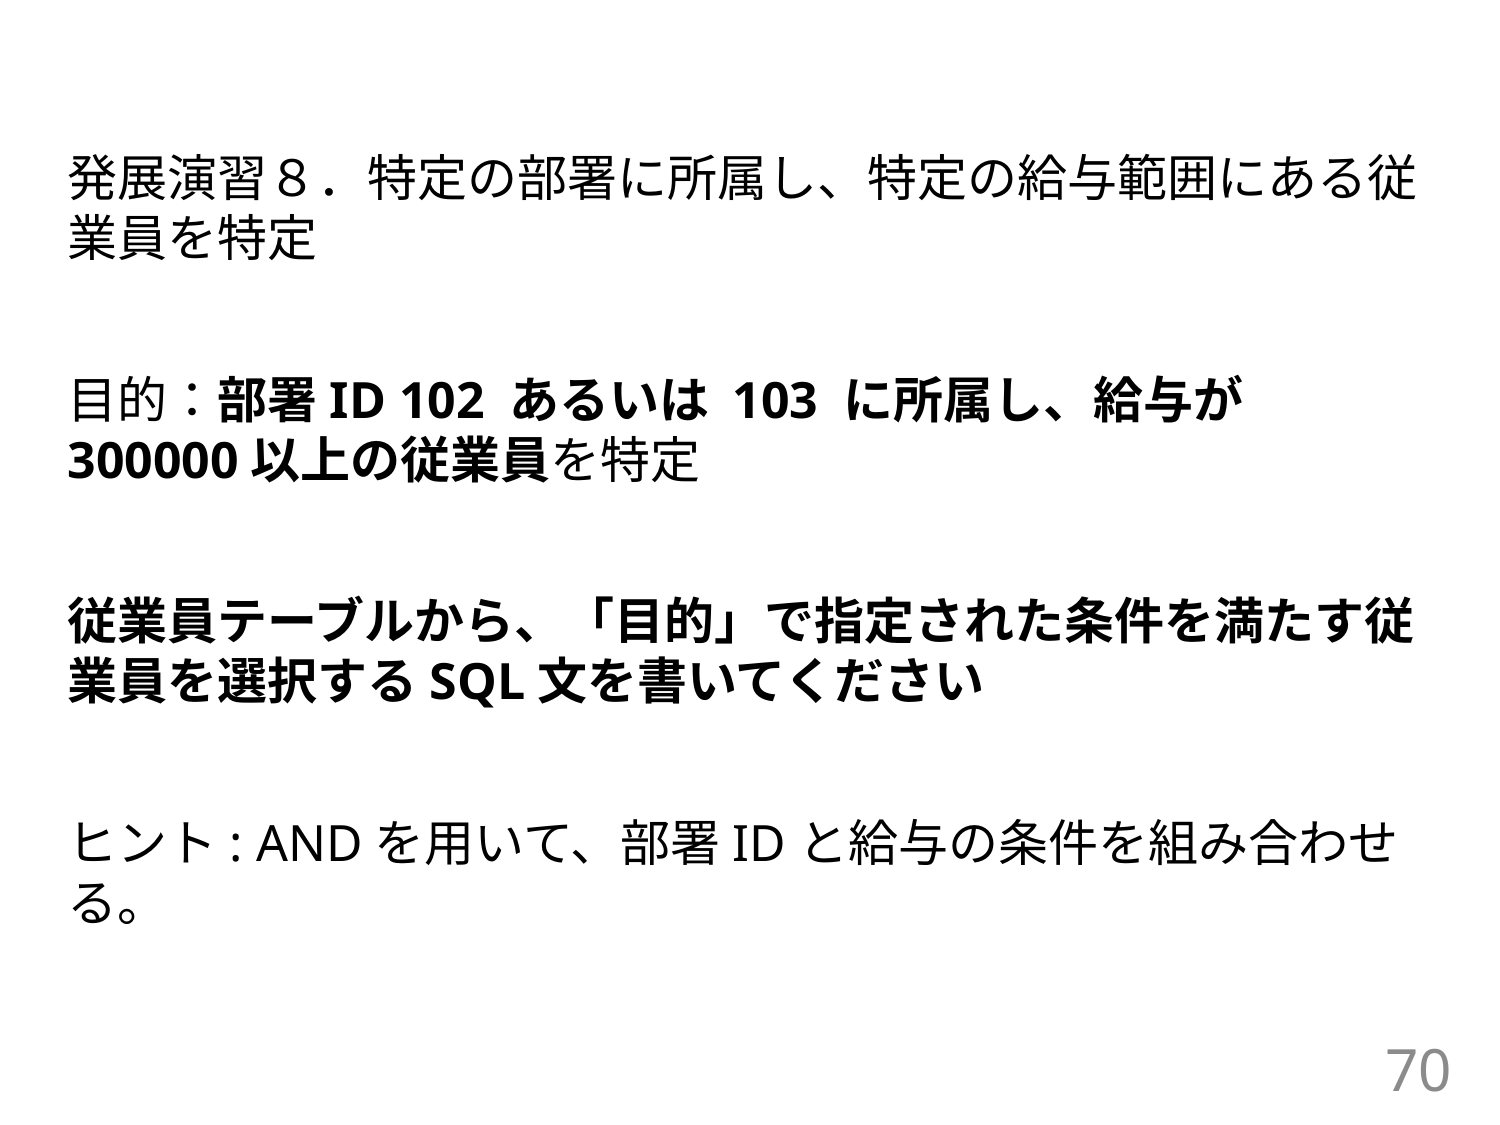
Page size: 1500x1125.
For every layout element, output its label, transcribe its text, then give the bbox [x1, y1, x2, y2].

list 発展演習８．特定の部署に所属し、特定の給与範囲にある従業員を特定 目的：部署ID 102 あるいは 103 に所属し、給与が300000以上の従業員を特定 従業員テーブルから、「目的」で指定された条件を満たす従業員を選択するSQL文を書いてください ヒント: ANDを用いて、部署IDと給与の条件を組み合わせる。 [52, 138, 1441, 1014]
slide_number 70 [1129, 1042, 1467, 1103]
